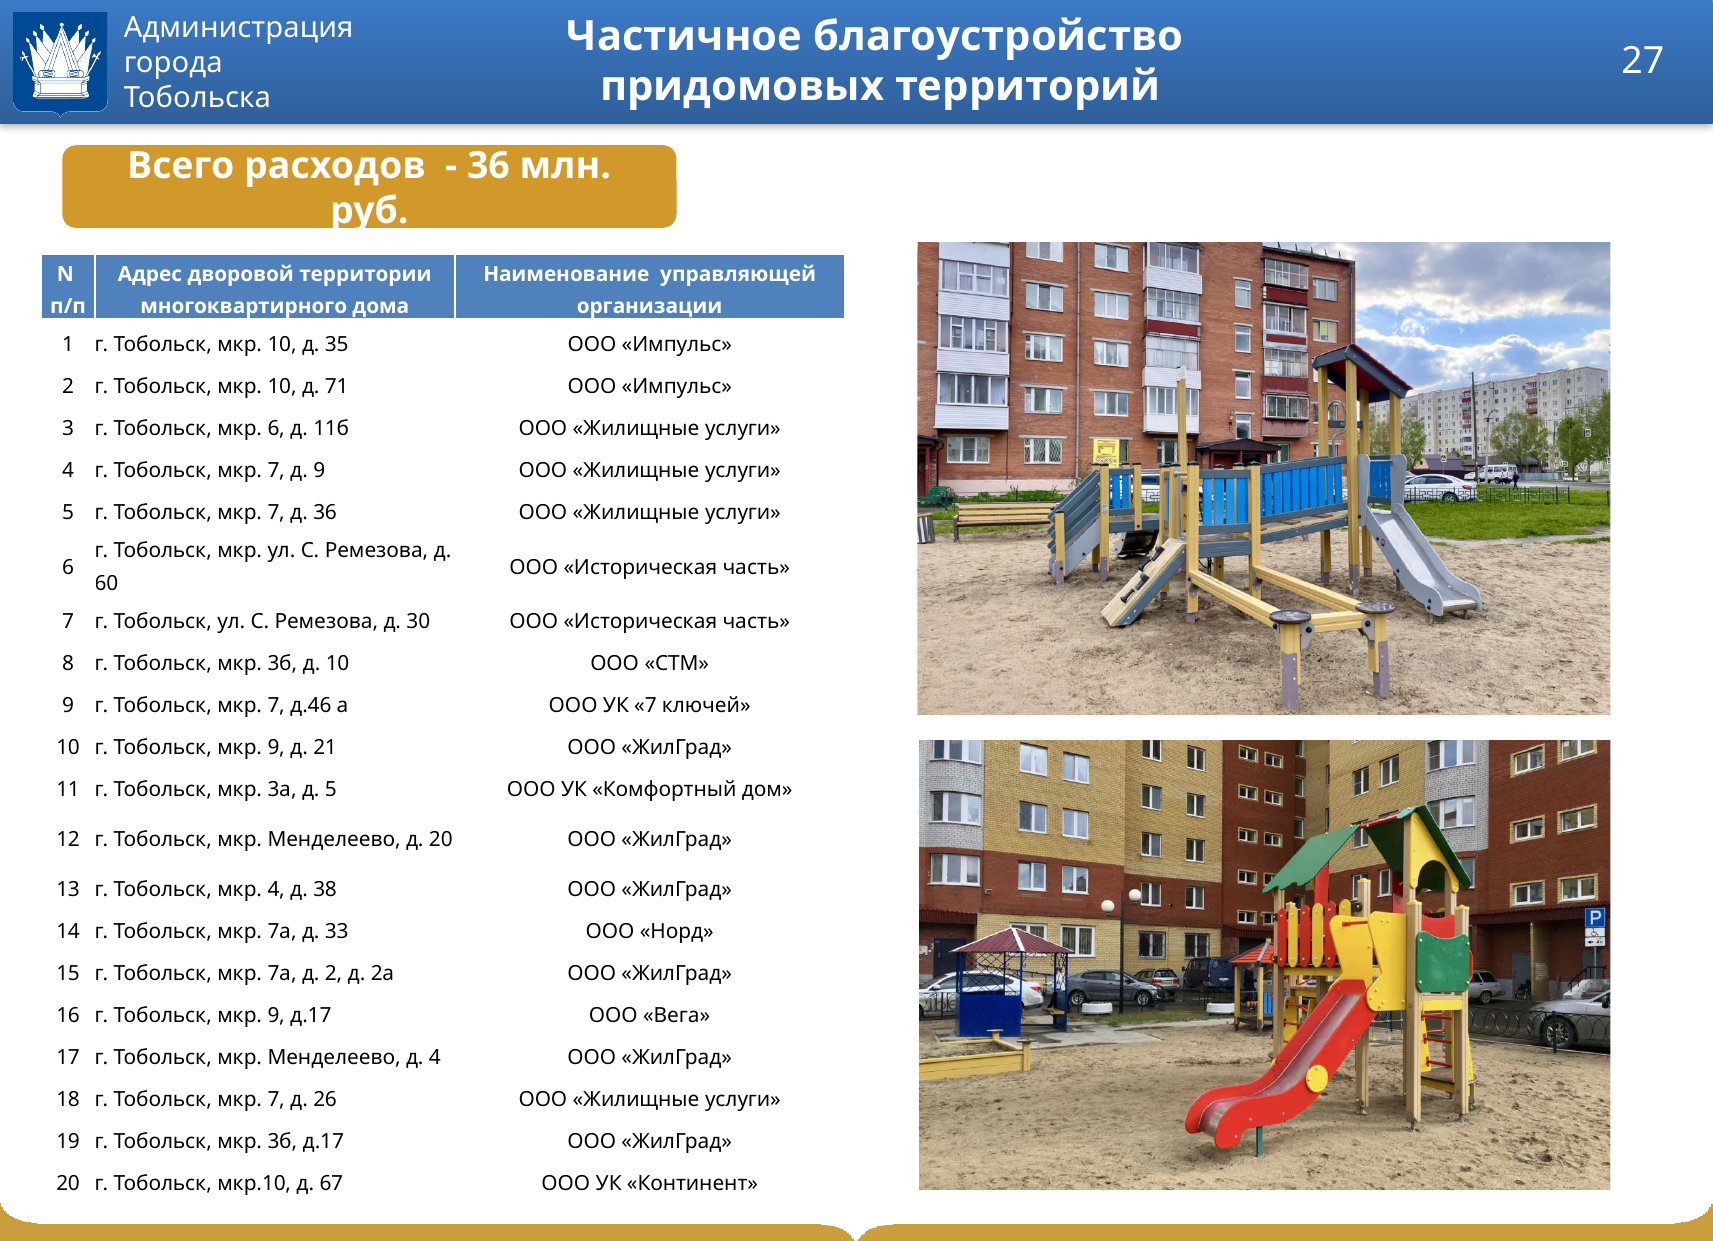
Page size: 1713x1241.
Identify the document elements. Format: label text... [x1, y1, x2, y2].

table_cell г. Тобольск, мкр. Менделеево, д. 4 [96, 1034, 454, 1074]
picture [918, 740, 1611, 1190]
table_cell 15 [42, 950, 94, 990]
table_cell г. Тобольск, мкр. 7, д. 9 [96, 448, 454, 488]
table_cell ООО «Жилищные услуги» [456, 1076, 844, 1116]
table_cell г. Тобольск, мкр. 3а, д. 5 [96, 766, 454, 807]
table_cell 5 [42, 490, 94, 530]
table_cell 16 [42, 992, 94, 1032]
table_cell ООО УК «7 ключей» [456, 682, 844, 723]
table_cell г. Тобольск, мкр. 7, д. 26 [96, 1076, 454, 1116]
table_cell г. Тобольск, мкр. 7, д.46 а [96, 682, 454, 723]
table_cell ООО «ЖилГрад» [456, 950, 844, 990]
table_cell ООО «ЖилГрад» [456, 866, 844, 906]
table_cell ООО «Жилищные услуги» [456, 405, 844, 446]
table_cell 10 [42, 724, 94, 765]
text_box Всего расходов - 36 млн. руб. [60, 143, 679, 230]
table_cell ООО «Жилищные услуги» [456, 490, 844, 530]
table_header Адрес дворовой территории многоквартирного дома [96, 255, 454, 318]
table_cell г. Тобольск, мкр. 3б, д. 10 [96, 640, 454, 680]
table_cell ООО «Импульс» [456, 323, 844, 362]
title Частичное благоустройство придомовых территорий [372, 0, 1389, 118]
table_cell ООО «Жилищные услуги» [456, 448, 844, 488]
table_cell г. Тобольск, мкр. 9, д.17 [96, 992, 454, 1032]
table_cell ООО УК «Комфортный дом» [456, 766, 844, 807]
table_cell г. Тобольск, мкр. 3б, д.17 [96, 1118, 454, 1159]
table_cell 7 [42, 598, 94, 638]
table_cell г. Тобольск, мкр. 9, д. 21 [96, 724, 454, 765]
table_header Наименование управляющей организации [456, 255, 844, 318]
table_cell г. Тобольск, мкр. 7а, д. 2, д. 2а [96, 950, 454, 990]
table_cell 2 [42, 363, 94, 404]
table_header N п/п [42, 255, 94, 318]
table_cell г. Тобольск, мкр. 6, д. 11б [96, 405, 454, 446]
picture [0, 1203, 1713, 1241]
table_cell 4 [42, 448, 94, 488]
table_cell ООО «Норд» [456, 908, 844, 948]
table_cell г. Тобольск, мкр. ул. С. Ремезова, д. 60 [96, 532, 454, 596]
table_cell 6 [42, 532, 94, 596]
table_cell ООО «Вега» [456, 992, 844, 1032]
table_cell ООО «Историческая часть» [456, 532, 844, 596]
table_cell г. Тобольск, мкр. 10, д. 35 [96, 323, 454, 362]
table_cell ООО «СТМ» [456, 640, 844, 680]
slide_number 27 [1281, 28, 1682, 95]
table_cell г. Тобольск, мкр. 7, д. 36 [96, 490, 454, 530]
table_cell 8 [42, 640, 94, 680]
table_cell г. Тобольск, мкр. 10, д. 71 [96, 363, 454, 404]
table_cell 20 [42, 1160, 94, 1201]
table_cell ООО «ЖилГрад» [456, 724, 844, 765]
table_cell г. Тобольск, ул. С. Ремезова, д. 30 [96, 598, 454, 638]
table_cell г. Тобольск, мкр. 4, д. 38 [96, 866, 454, 906]
table_cell 1 [42, 323, 94, 362]
table_cell ООО УК «Континент» [456, 1160, 844, 1201]
table_cell г. Тобольск, мкр. Менделеево, д. 20 [96, 809, 454, 864]
table_cell г. Тобольск, мкр.10, д. 67 [96, 1160, 454, 1201]
table_cell 3 [42, 405, 94, 446]
table_cell 14 [42, 908, 94, 948]
table_cell 13 [42, 866, 94, 906]
table_cell г. Тобольск, мкр. 7а, д. 33 [96, 908, 454, 948]
table_cell ООО «Импульс» [456, 363, 844, 404]
table_cell 11 [42, 766, 94, 807]
picture [916, 241, 1611, 715]
table_cell ООО «ЖилГрад» [456, 1118, 844, 1159]
table_cell ООО «Историческая часть» [456, 598, 844, 638]
table_cell 19 [42, 1118, 94, 1159]
table_cell 12 [42, 809, 94, 864]
picture [13, 12, 108, 118]
table_cell 9 [42, 682, 94, 723]
table_cell ООО «ЖилГрад» [456, 809, 844, 864]
table_cell 18 [42, 1076, 94, 1116]
table_cell 17 [42, 1034, 94, 1074]
table_cell ООО «ЖилГрад» [456, 1034, 844, 1074]
